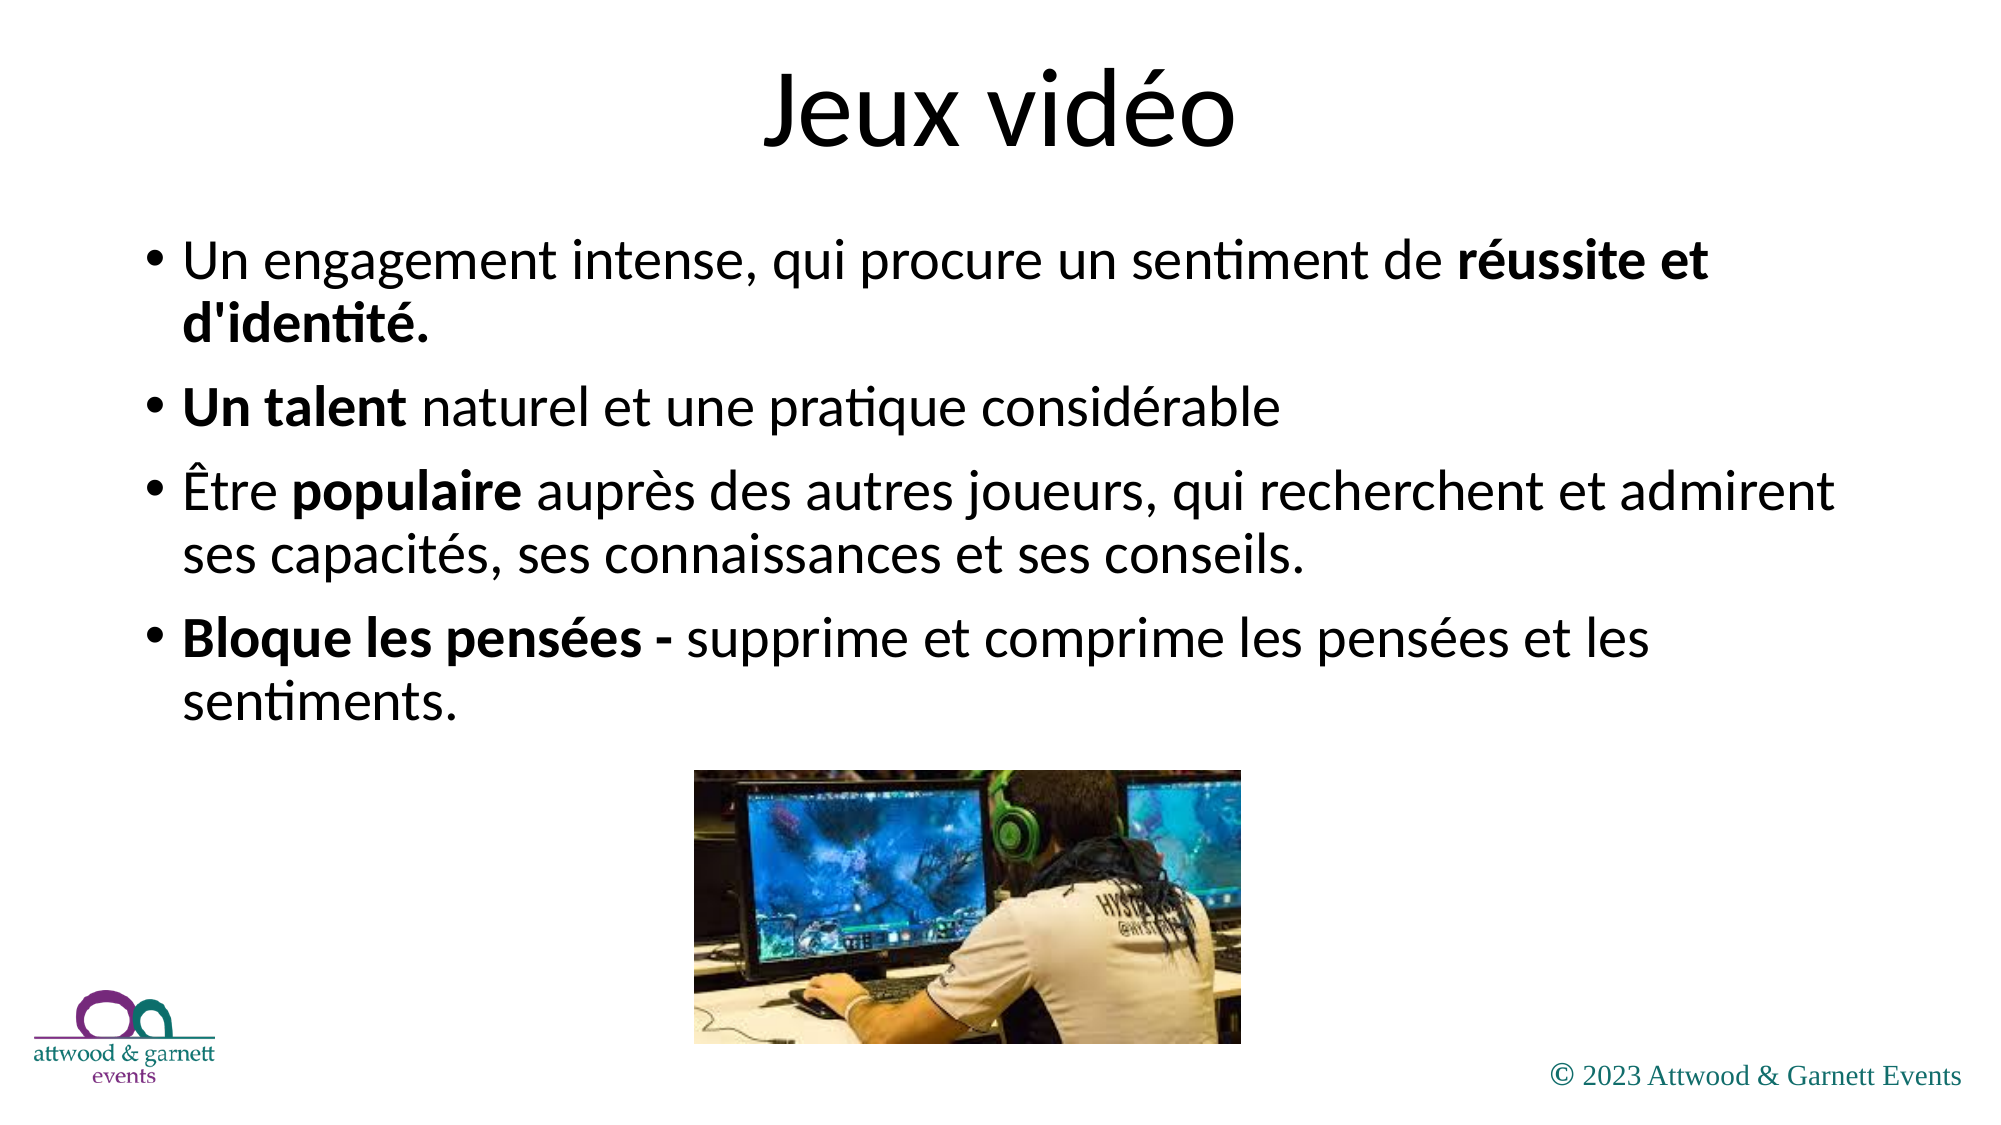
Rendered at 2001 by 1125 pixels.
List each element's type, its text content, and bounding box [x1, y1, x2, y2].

text_box © 2023 Attwood & Garnett Events [984, 1044, 1971, 1100]
picture [693, 770, 1241, 1044]
list Un engagement intense, qui procure un sentiment de réussite et d'identité. Un talent naturel et une pratique considérable Être populaire auprès des autres joueurs, qui recherchent et admirent ses capacités, ses connaissances et ses conseils. Bloque les pensées - supprime et comprime les pensées et les sentiments. [136, 221, 1863, 1014]
title Jeux vidéo [136, 29, 1863, 192]
picture [33, 990, 215, 1089]
picture [1225, 794, 1238, 802]
